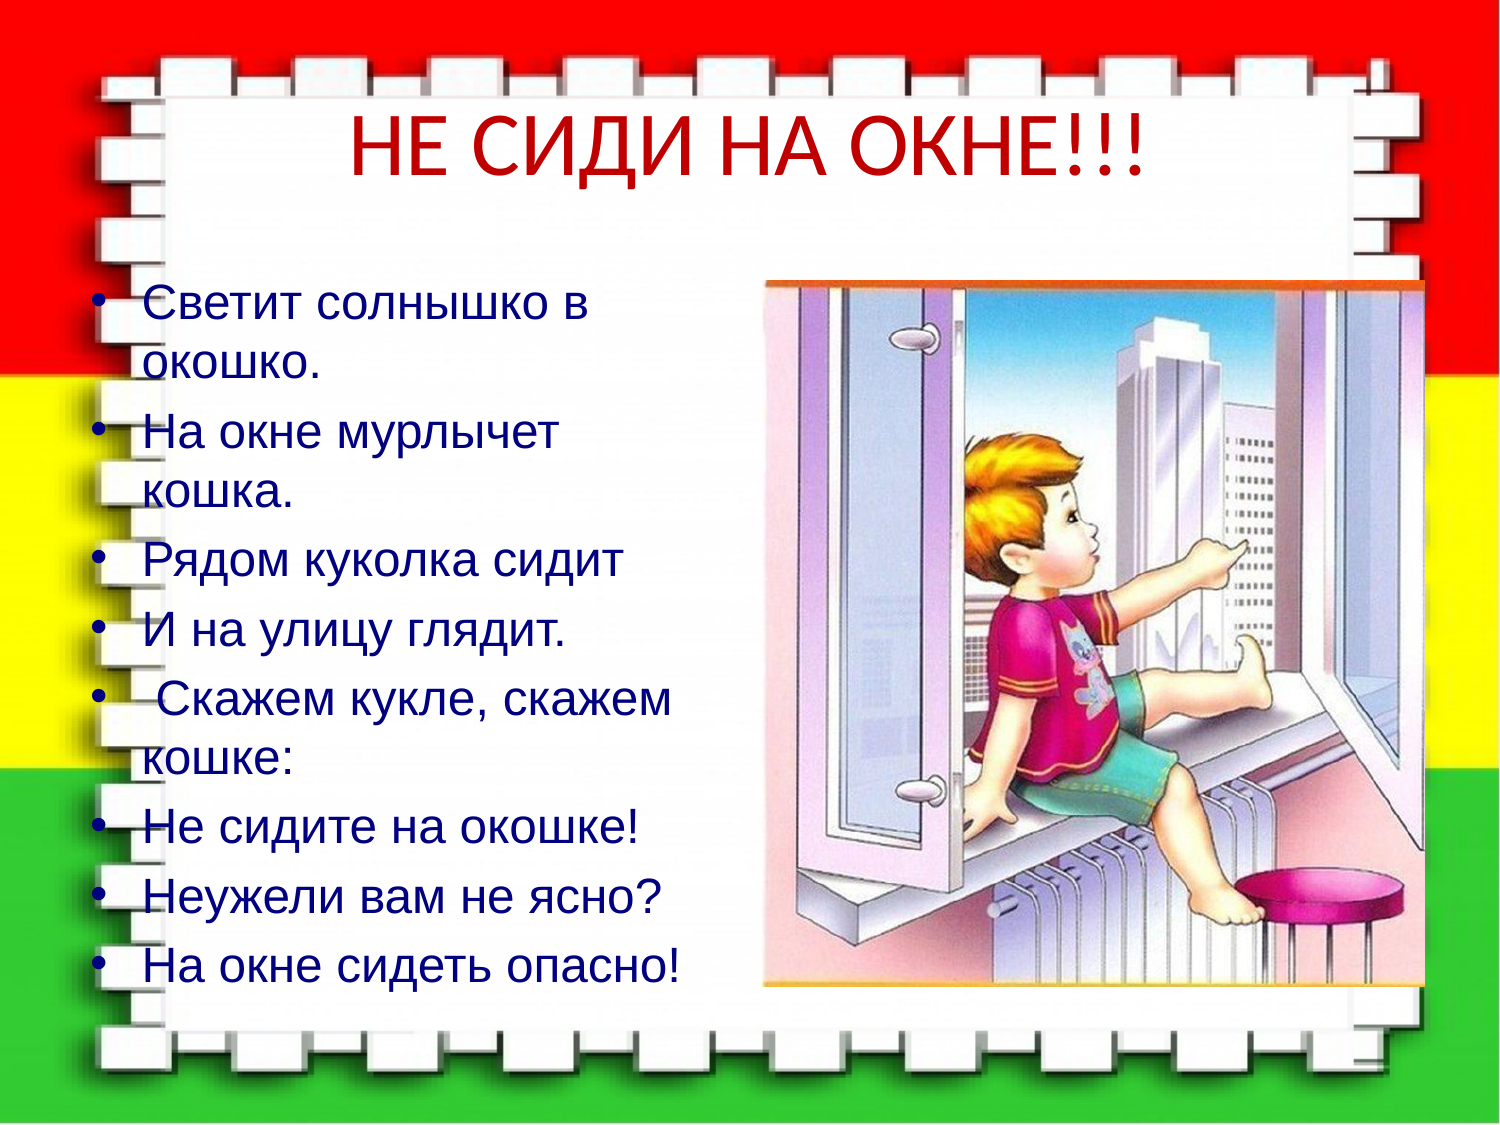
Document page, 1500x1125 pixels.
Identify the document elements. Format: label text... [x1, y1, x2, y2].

title НЕ СИДИ НА ОКНЕ!!! [75, 45, 1425, 233]
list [762, 280, 1426, 987]
picture [0, 0, 1500, 1125]
list Светит солнышко в окошко. На окне мурлычет кошка. Рядом куколка сидит И на улицу глядит. Скажем кукле, скажем кошке: Не сидите на окошке! Неужели вам не ясно? На окне сидеть опасно! [75, 262, 738, 1005]
